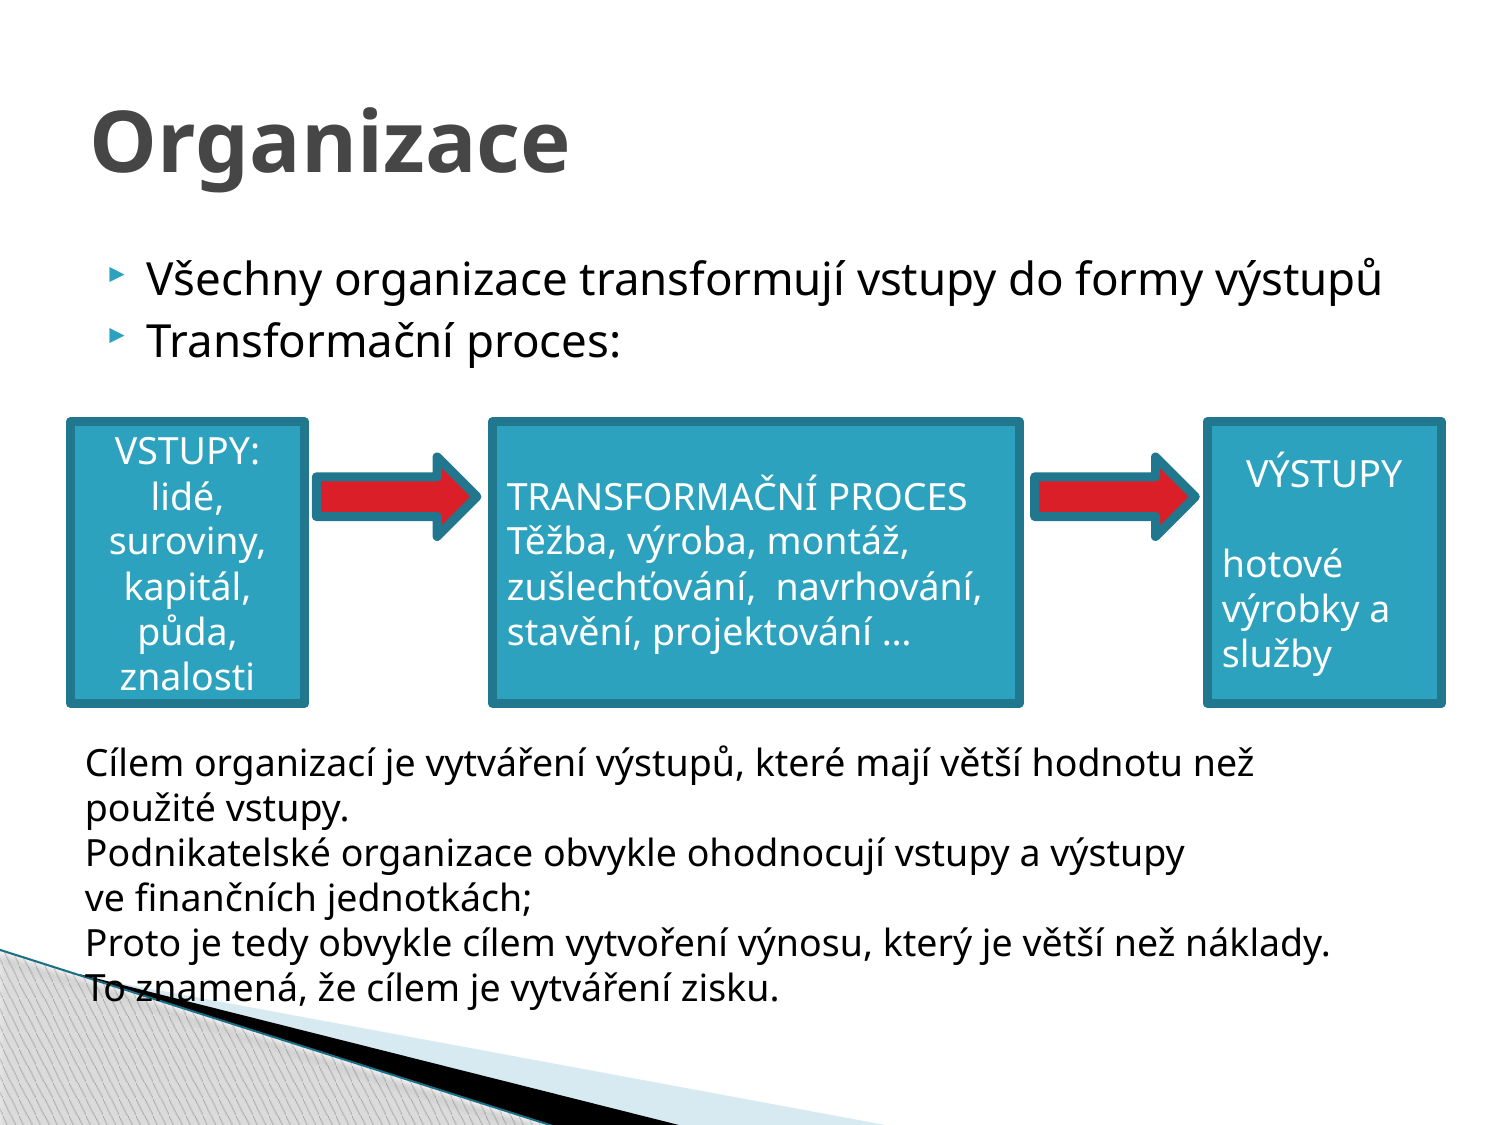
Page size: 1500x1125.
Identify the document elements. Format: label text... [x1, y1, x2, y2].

text_box TRANSFORMAČNÍ PROCES Těžba, výroba, montáž, zušlechťování, navrhování, stavění, projektování … [488, 417, 1024, 708]
text_box [311, 452, 482, 541]
text_box Cílem organizací je vytváření výstupů, které mají větší hodnotu než použité vstupy. Podnikatelské organizace obvykle ohodnocují vstupy a výstupy ve finančních jednotkách; Proto je tedy obvykle cílem vytvoření výnosu, který je větší než náklady. To znamená, že cílem je vytváření zisku. [70, 731, 1465, 1017]
text_box [1030, 452, 1200, 541]
list Všechny organizace transformují vstupy do formy výstupů Transformační proces: [75, 243, 1425, 411]
text_box VSTUPY: lidé, suroviny, kapitál, půda, znalosti [66, 417, 309, 708]
text_box VÝSTUPY hotové výrobky a služby [1203, 417, 1446, 708]
title Organizace [75, 45, 1425, 233]
